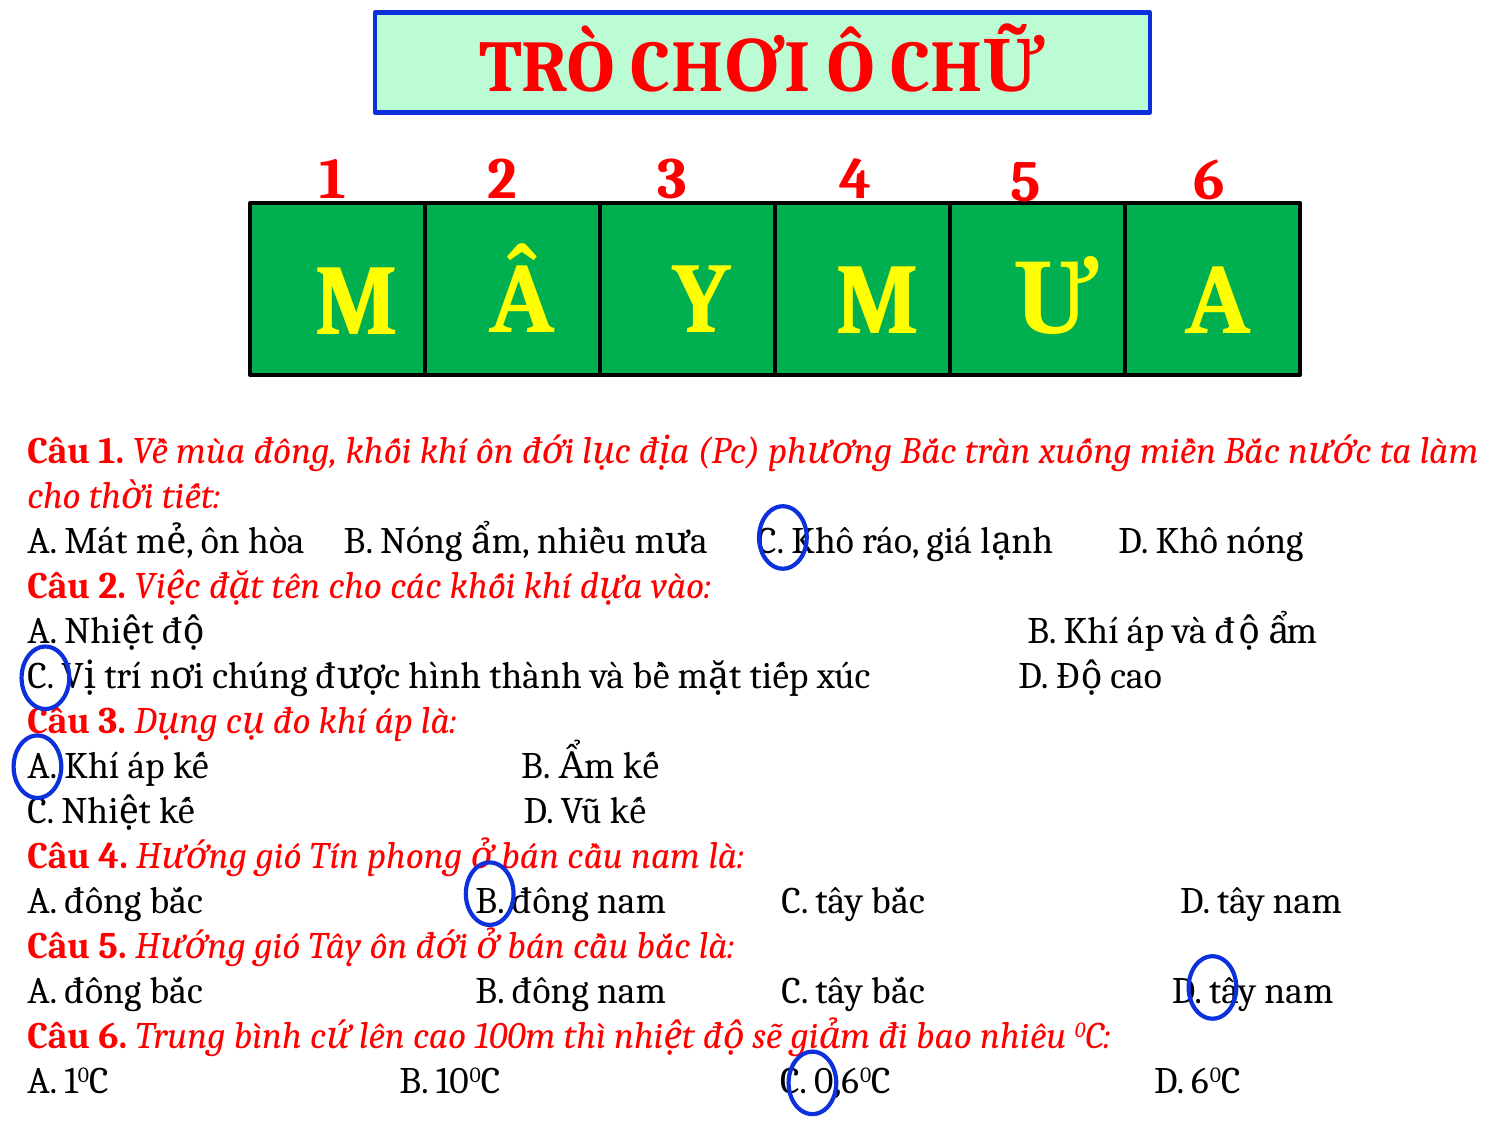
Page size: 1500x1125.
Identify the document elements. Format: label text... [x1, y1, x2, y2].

text_box [1186, 954, 1239, 1021]
text_box [463, 860, 516, 928]
text_box [756, 504, 809, 571]
text_box 6 [1160, 108, 1263, 224]
text_box 2 [454, 107, 557, 223]
text_box 3 [624, 107, 728, 223]
text_box Câu 1. Về mùa đông, khối khí ôn đới lục địa (Pc) phương Bắc tràn xuống miền Bắc nước ta làm cho thời tiết: A. Mát mẻ, ôn hòa B. Nóng ẩm, nhiều mưa C. Khô ráo, giá lạnh D. Khô nóng Câu 2. Việc đặt tên cho các khối khí dựa vào: A. Nhiệt độ B. Khí áp và độ ẩm C. Vị trí nơi chúng được hình thành và bề mặt tiếp xúc D. Độ cao Câu 3. Dụng cụ đo khí áp là: A. Khí áp kế B. Ẩm kế C. Nhiệt kế D. Vũ kế Câu 4. Hướng gió Tín phong ở bán cầu nam là: A. đông bắc B. đông nam C. tây bắc D. tây nam Câu 5. Hướng gió Tây ôn đới ở bán cầu bắc là: A. đông bắc B. đông nam C. tây bắc D. tây nam Câu 6. Trung bình cứ lên cao 100m thì nhiệt độ sẽ giảm đi bao nhiêu 0C: A. 10C B. 100C C. 0,60C D. 60C [12, 418, 1500, 1109]
text_box A [1170, 226, 1325, 361]
text_box Ư [999, 226, 1123, 361]
text_box [773, 201, 948, 377]
text_box M [300, 226, 455, 362]
text_box [948, 201, 1123, 377]
text_box 4 [806, 107, 909, 223]
text_box [1123, 201, 1302, 377]
text_box [423, 201, 598, 377]
text_box [598, 201, 773, 377]
text_box [19, 644, 72, 712]
text_box TRÒ CHƠI Ô CHỮ [373, 10, 1152, 115]
text_box 5 [977, 110, 1080, 226]
text_box M [820, 226, 975, 361]
text_box Â [474, 224, 630, 360]
text_box [11, 733, 64, 801]
text_box 1 [286, 107, 389, 223]
text_box [248, 201, 423, 377]
text_box Y [657, 224, 813, 360]
text_box [786, 1049, 839, 1117]
